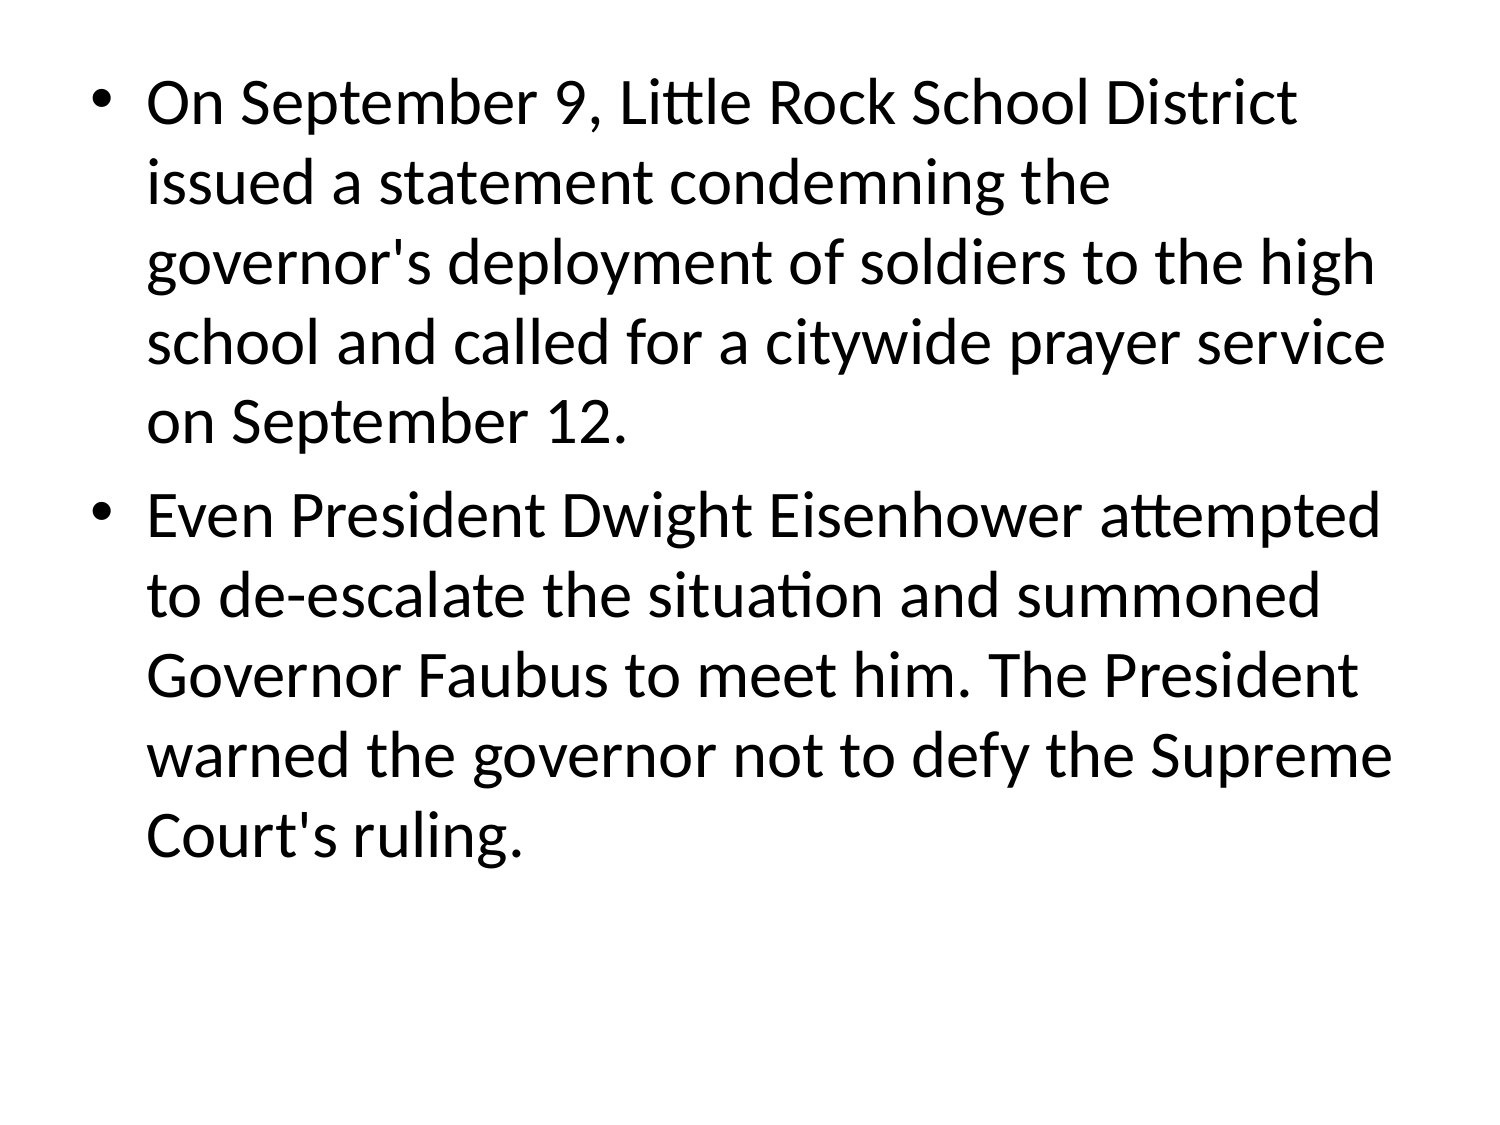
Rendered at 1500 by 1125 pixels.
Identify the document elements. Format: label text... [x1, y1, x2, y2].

list On September 9, Little Rock School District issued a statement condemning the governor's deployment of soldiers to the high school and called for a citywide prayer service on September 12. Even President Dwight Eisenhower attempted to de-escalate the situation and summoned Governor Faubus to meet him. The President warned the governor not to defy the Supreme Court's ruling. [75, 50, 1425, 1005]
